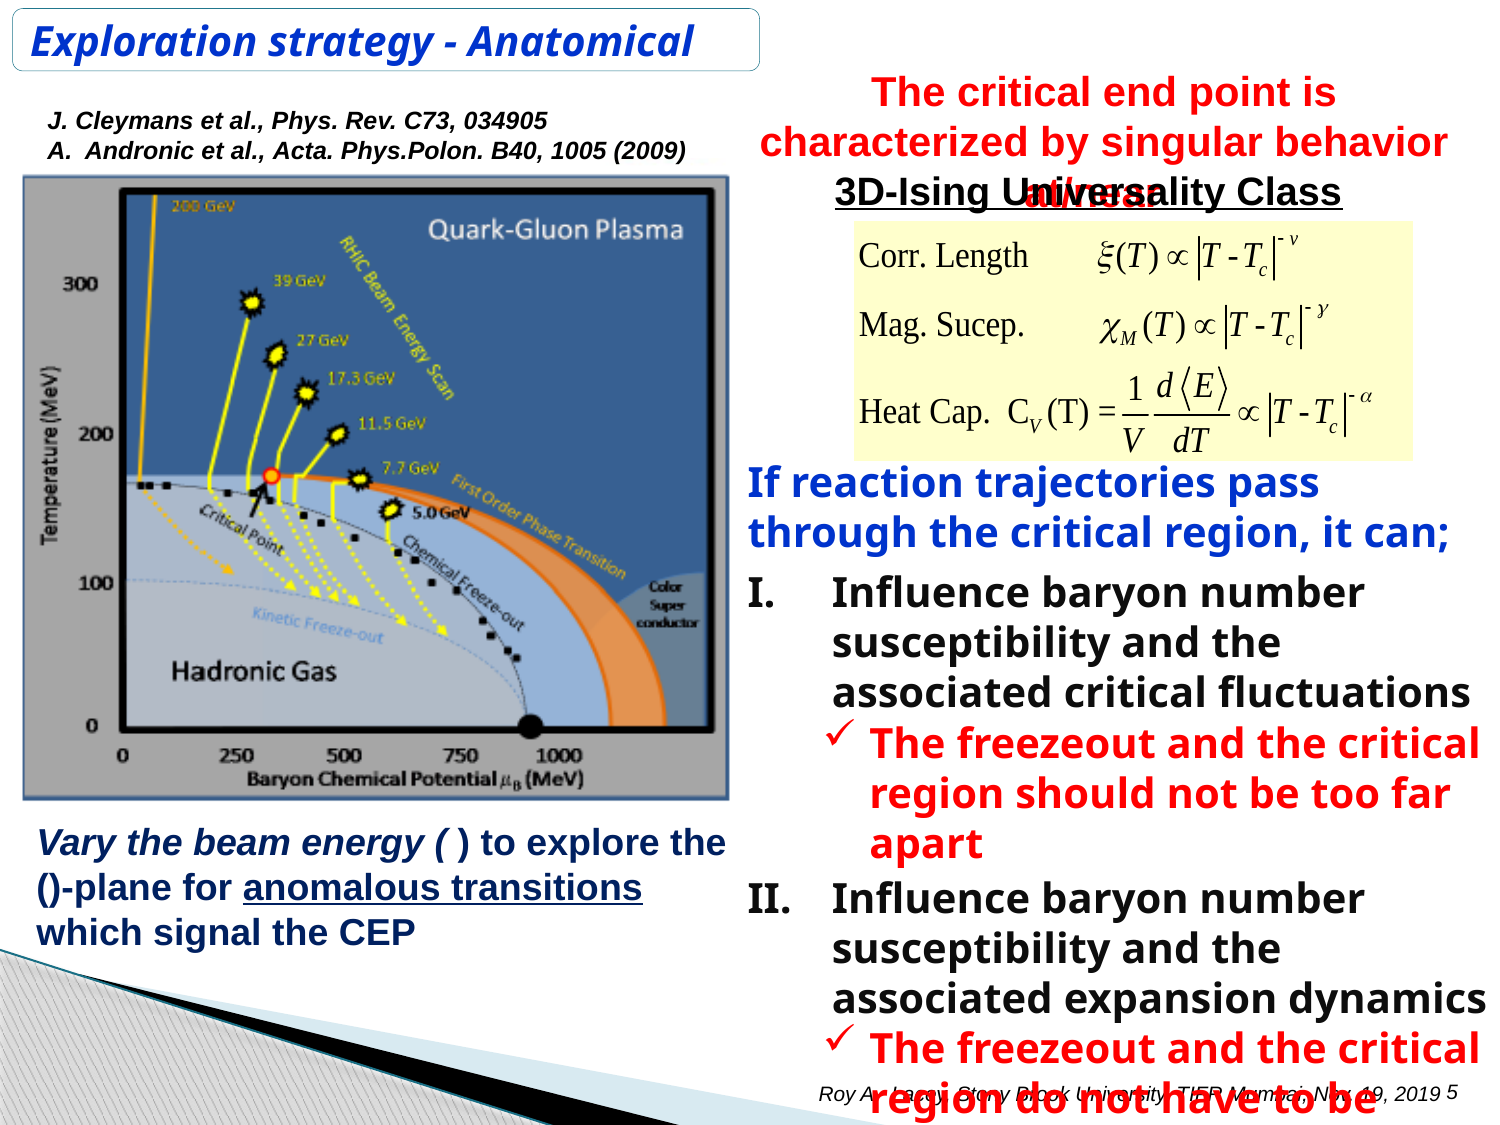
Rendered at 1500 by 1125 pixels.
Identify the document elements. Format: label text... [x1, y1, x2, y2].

text_box J. Cleymans et al., Phys. Rev. C73, 034905 Andronic et al., Acta. Phys.Polon. B40, 1005 (2009) [32, 97, 733, 157]
text_box Exploration strategy - Anatomical( [8, 3, 765, 76]
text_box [815, 158, 1414, 462]
picture [0, 157, 748, 815]
text_box If reaction trajectories pass through the critical region, it can; Influence baryon number susceptibility and the associated critical fluctuations The freezeout and the critical region should not be too far apart Influence baryon number susceptibility and the associated expansion dynamics The freezeout and the critical region do not have to be similarly close [732, 448, 1500, 1125]
footer Roy A. Lacey, Stony Brook University, TIFR Mumbai, Nov. 19, 2019 [493, 1053, 732, 1114]
